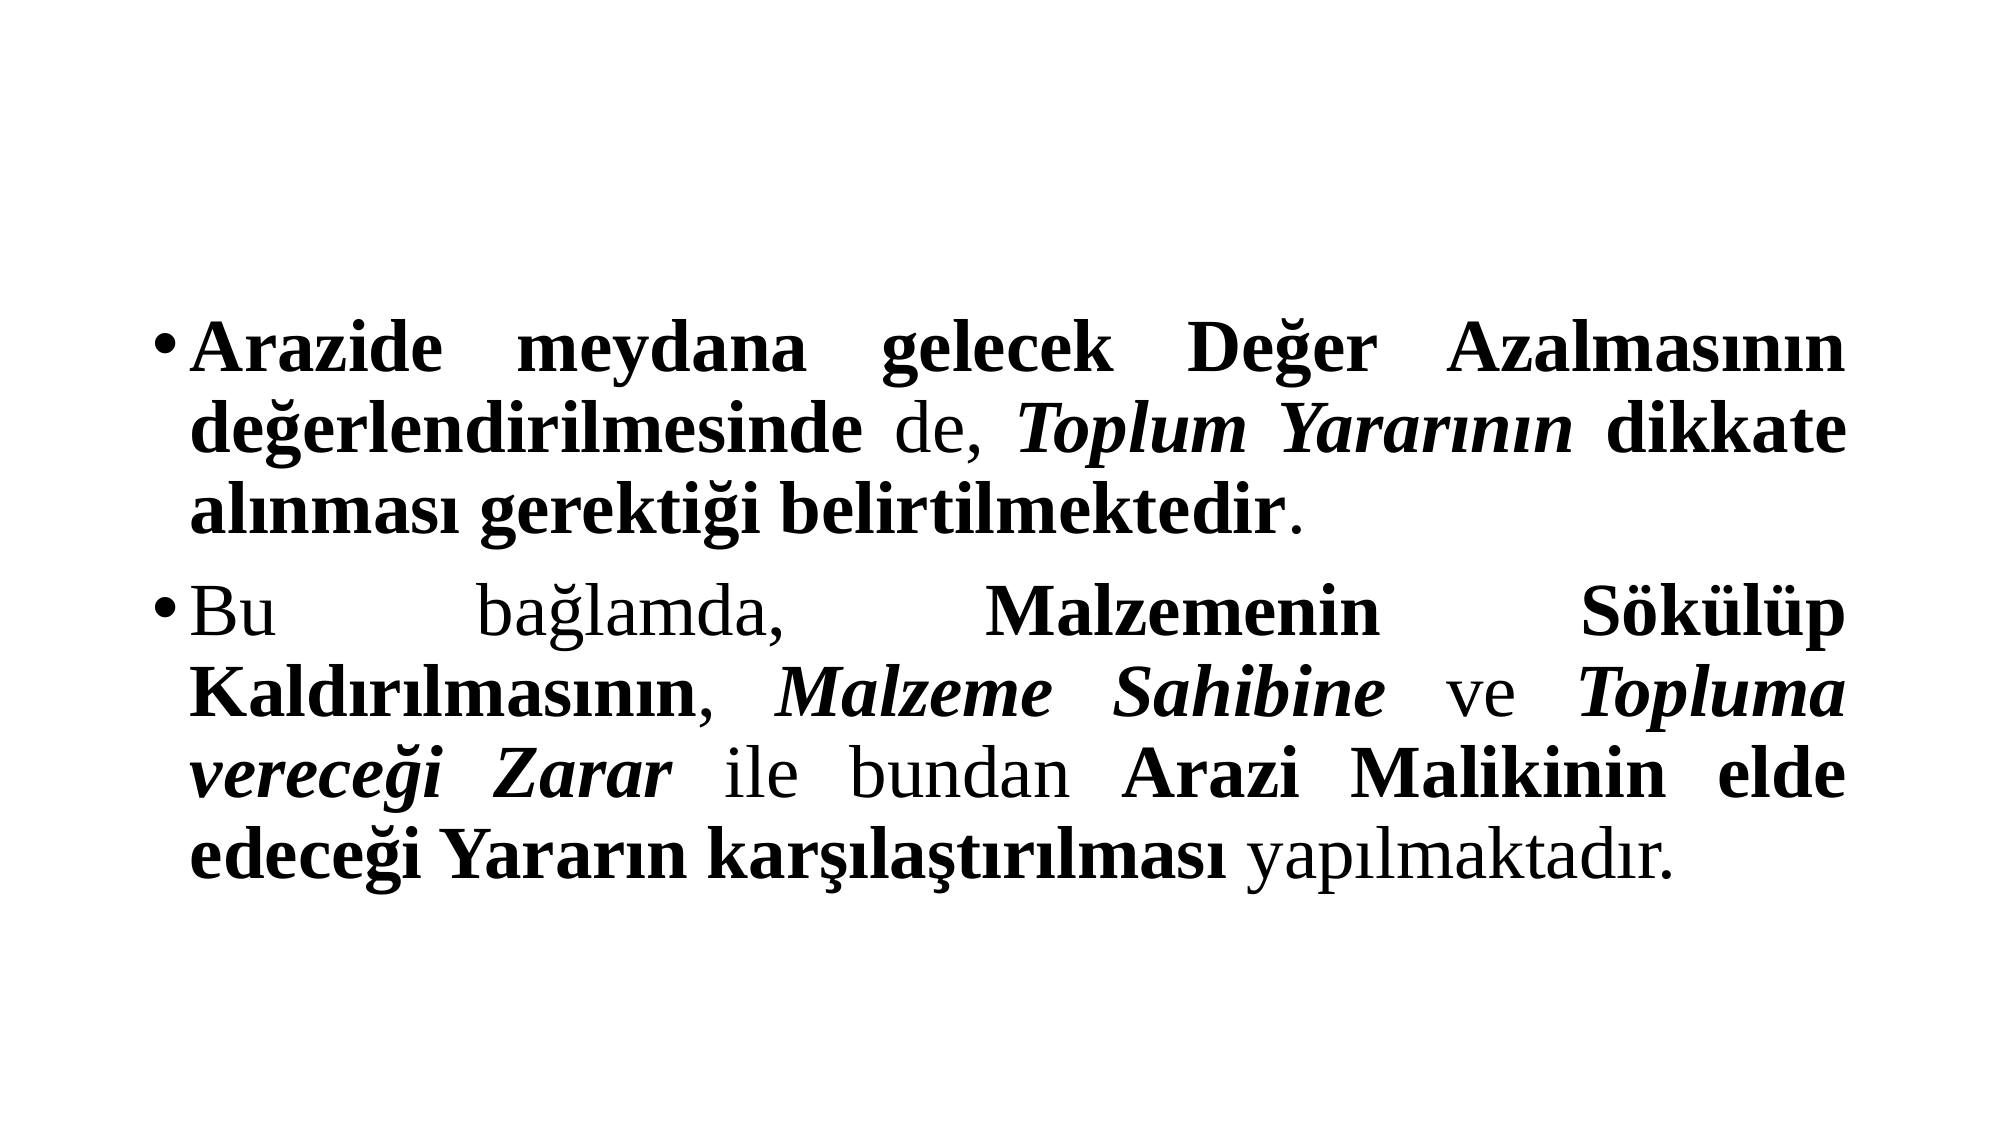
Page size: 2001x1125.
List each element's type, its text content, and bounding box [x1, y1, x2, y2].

list Arazide meydana gelecek Değer Azalmasının değerlendirilmesinde de, Toplum Yararının dikkate alınması gerektiği belirtilmektedir. Bu bağlamda, Malzemenin Sökülüp Kaldırılmasının, Malzeme Sahibine ve Topluma vereceği Zarar ile bundan Arazi Malikinin elde edeceği Yararın karşılaştırılması yapılmaktadır. [137, 299, 1863, 1014]
